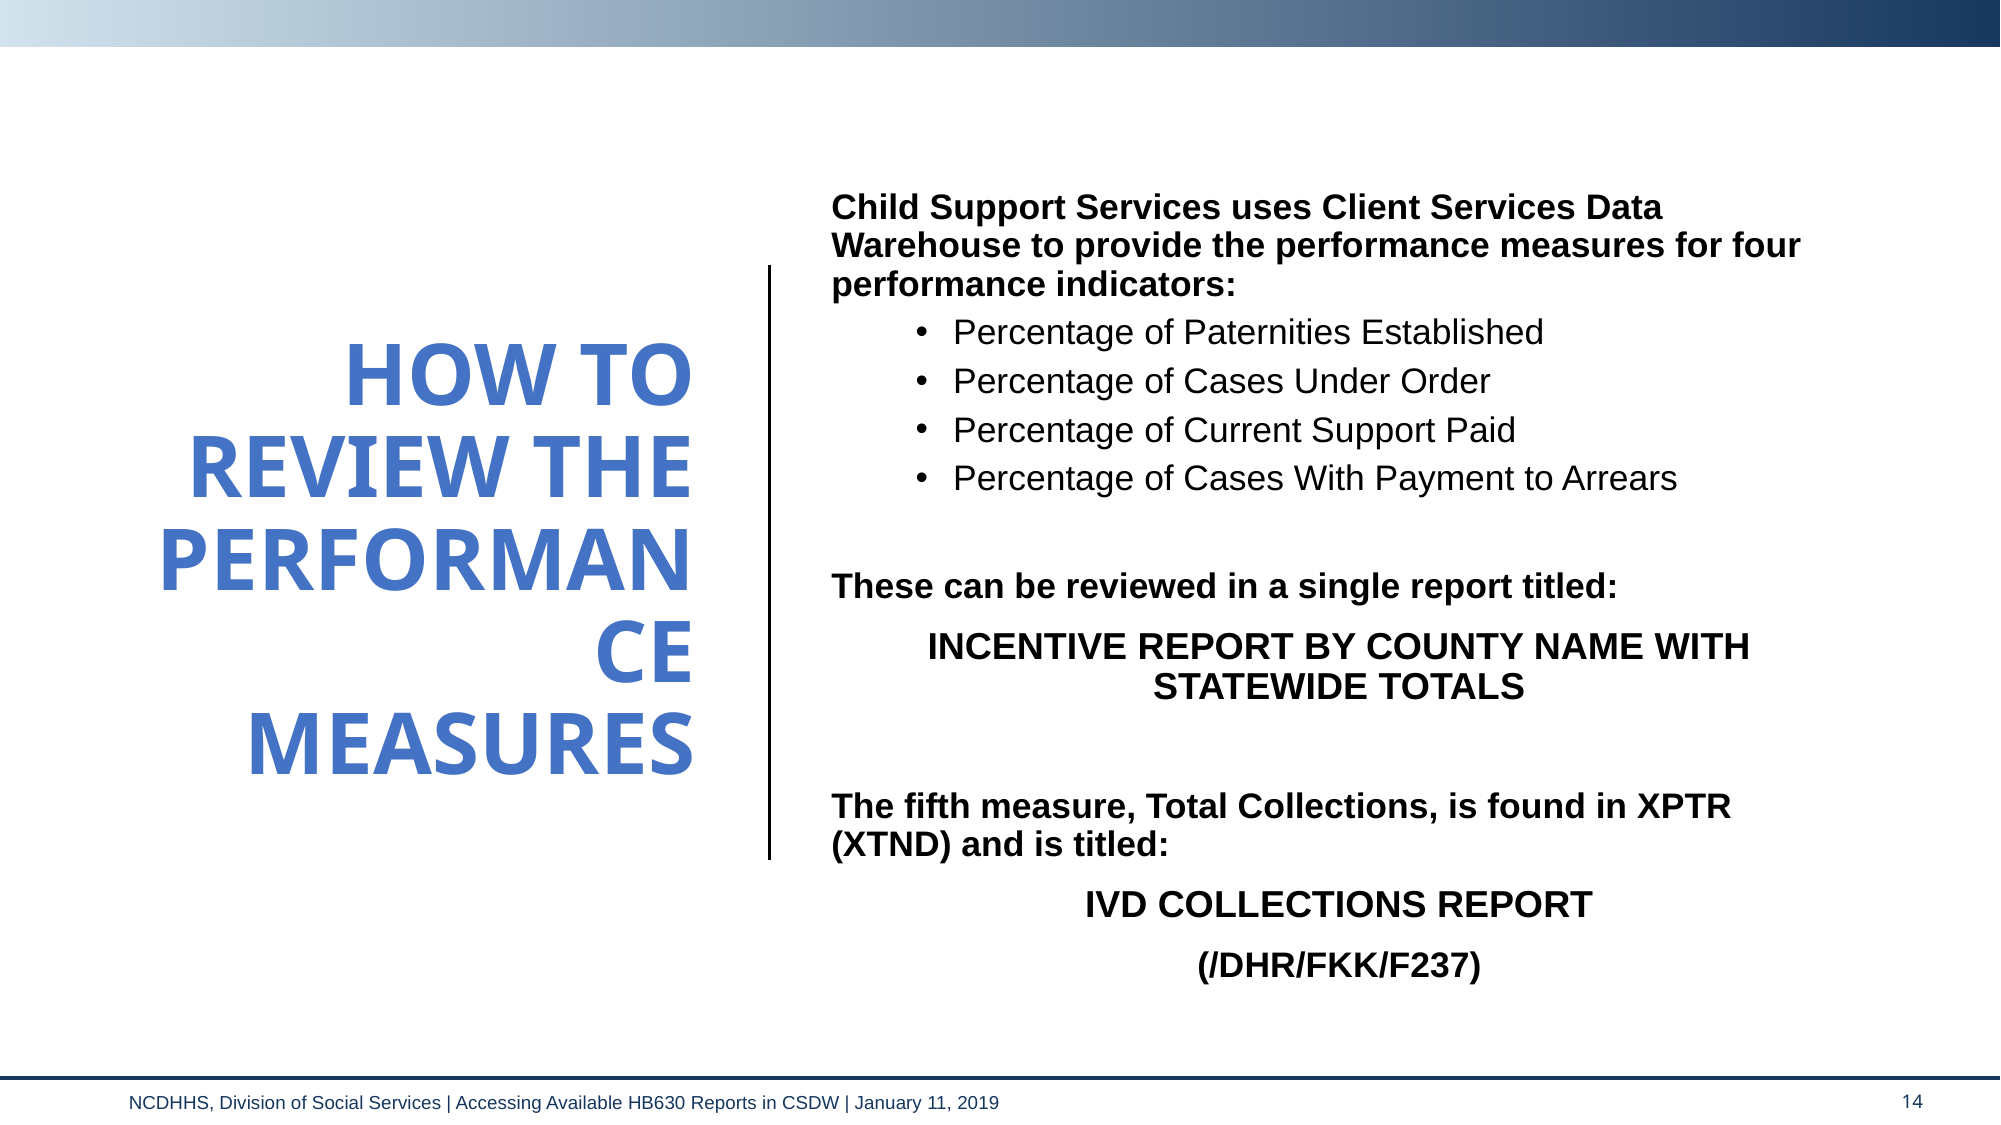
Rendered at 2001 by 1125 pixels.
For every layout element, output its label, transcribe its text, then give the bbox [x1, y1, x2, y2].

text_box HOW TO REVIEW THE PERFORMANCE MEASURES [137, 158, 711, 967]
text_box Child Support Services uses Client Services Data Warehouse to provide the performance measures for four performance indicators: Percentage of Paternities Established Percentage of Cases Under Order Percentage of Current Support Paid Percentage of Cases With Payment to Arrears These can be reviewed in a single report titled: INCENTIVE REPORT BY COUNTY NAME WITH STATEWIDE TOTALS The fifth measure, Total Collections, is found in XPTR (XTND) and is titled: IVD COLLECTIONS REPORT (/DHR/FKK/F237) [816, 181, 1863, 1032]
